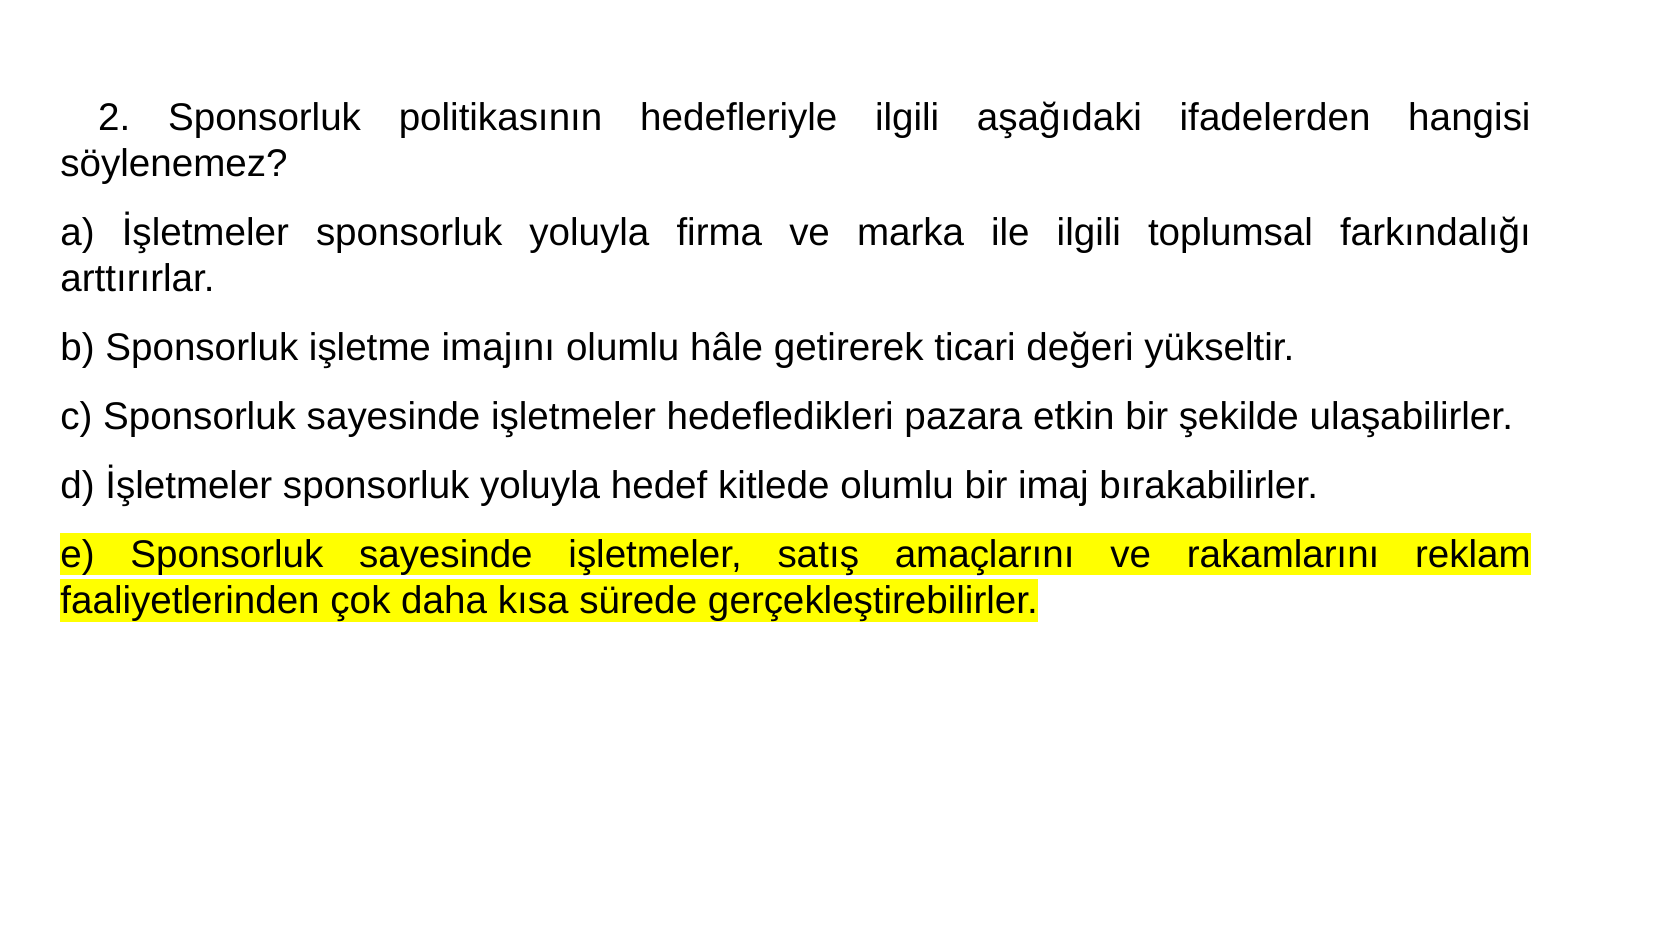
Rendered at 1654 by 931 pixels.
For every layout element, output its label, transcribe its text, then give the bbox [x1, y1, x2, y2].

list 2. Sponsorluk politikasının hedefleriyle ilgili aşağıdaki ifadelerden hangisi söylenemez? a) İşletmeler sponsorluk yoluyla firma ve marka ile ilgili toplumsal farkındalığı arttırırlar. b) Sponsorluk işletme imajını olumlu hâle getirerek ticari değeri yükseltir. c) Sponsorluk sayesinde işletmeler hedefledikleri pazara etkin bir şekilde ulaşabilirler. d) İşletmeler sponsorluk yoluyla hedef kitlede olumlu bir imaj bırakabilirler. e) Sponsorluk sayesinde işletmeler, satış amaçlarını ve rakamlarını reklam faaliyetlerinden çok daha kısa sürede gerçekleştirebilirler. [60, 22, 1532, 864]
